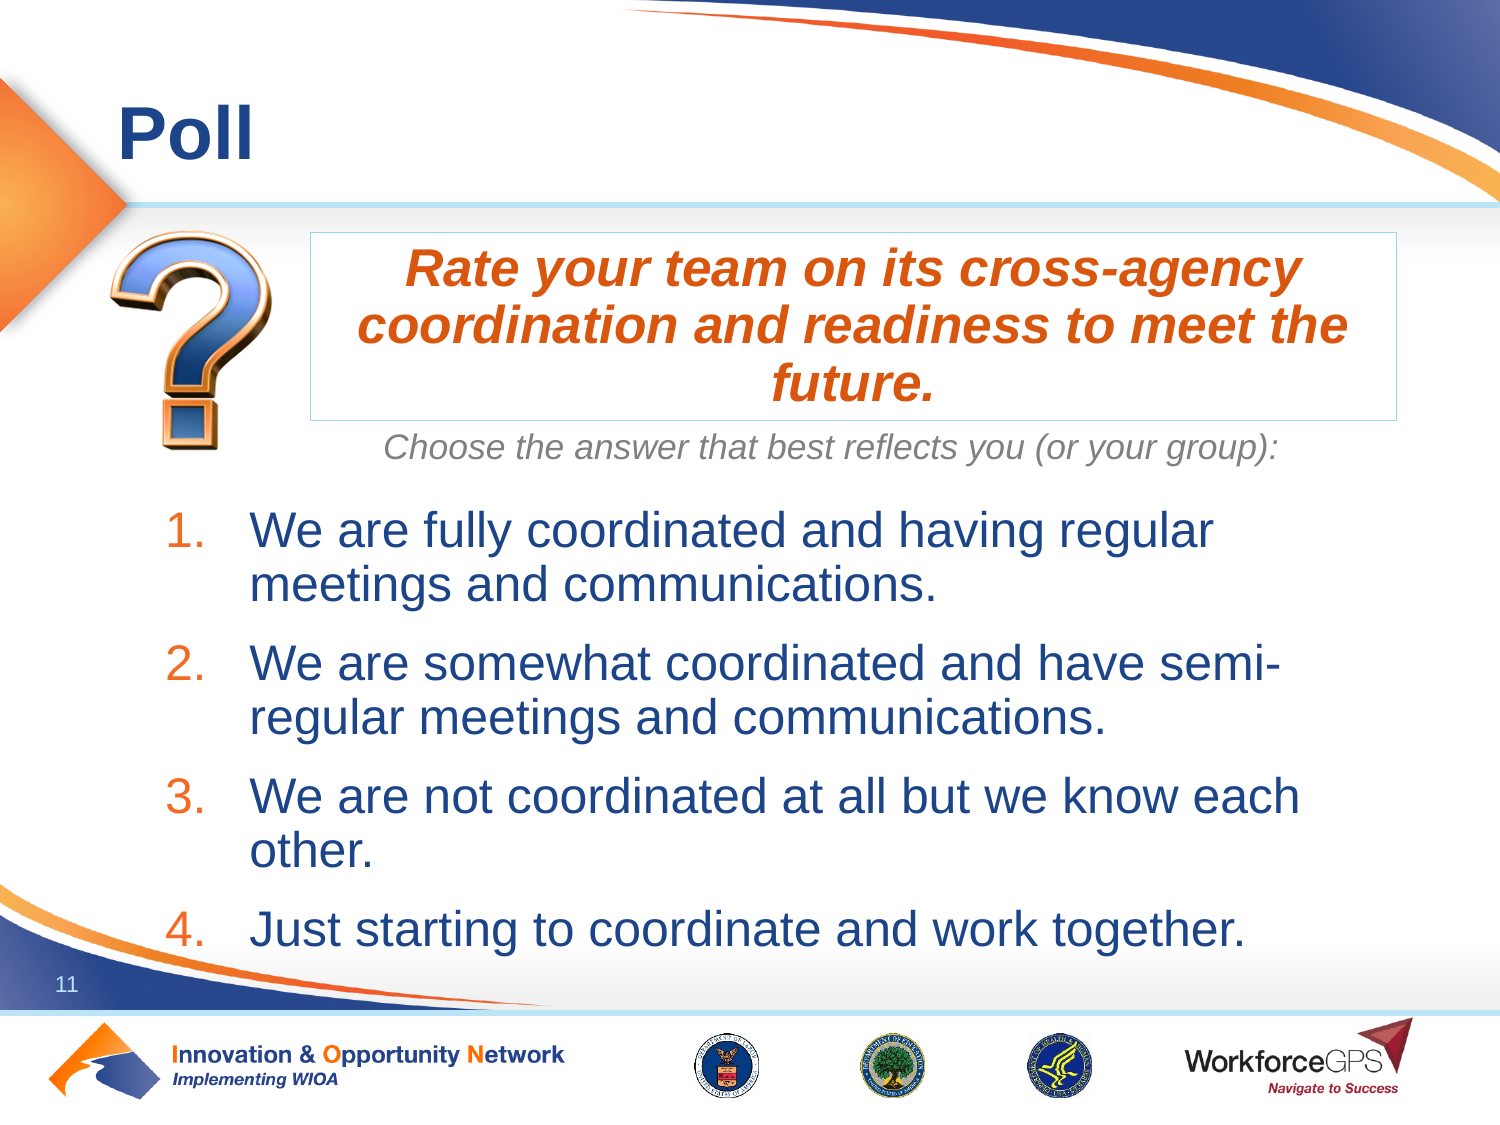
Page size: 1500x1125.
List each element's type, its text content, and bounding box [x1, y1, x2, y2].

list We are fully coordinated and having regular meetings and communications. We are somewhat coordinated and have semi-regular meetings and communications. We are not coordinated at all but we know each other. Just starting to coordinate and work together. [150, 496, 1409, 998]
picture [1182, 1016, 1415, 1096]
picture [860, 1033, 925, 1098]
picture [589, 0, 1500, 202]
list Rate your team on its cross-agency coordination and readiness to meet the future. [310, 232, 1397, 421]
picture [1027, 1033, 1092, 1098]
picture [694, 1033, 759, 1098]
picture [39, 1016, 576, 1107]
picture [103, 222, 281, 459]
picture [0, 882, 573, 1010]
